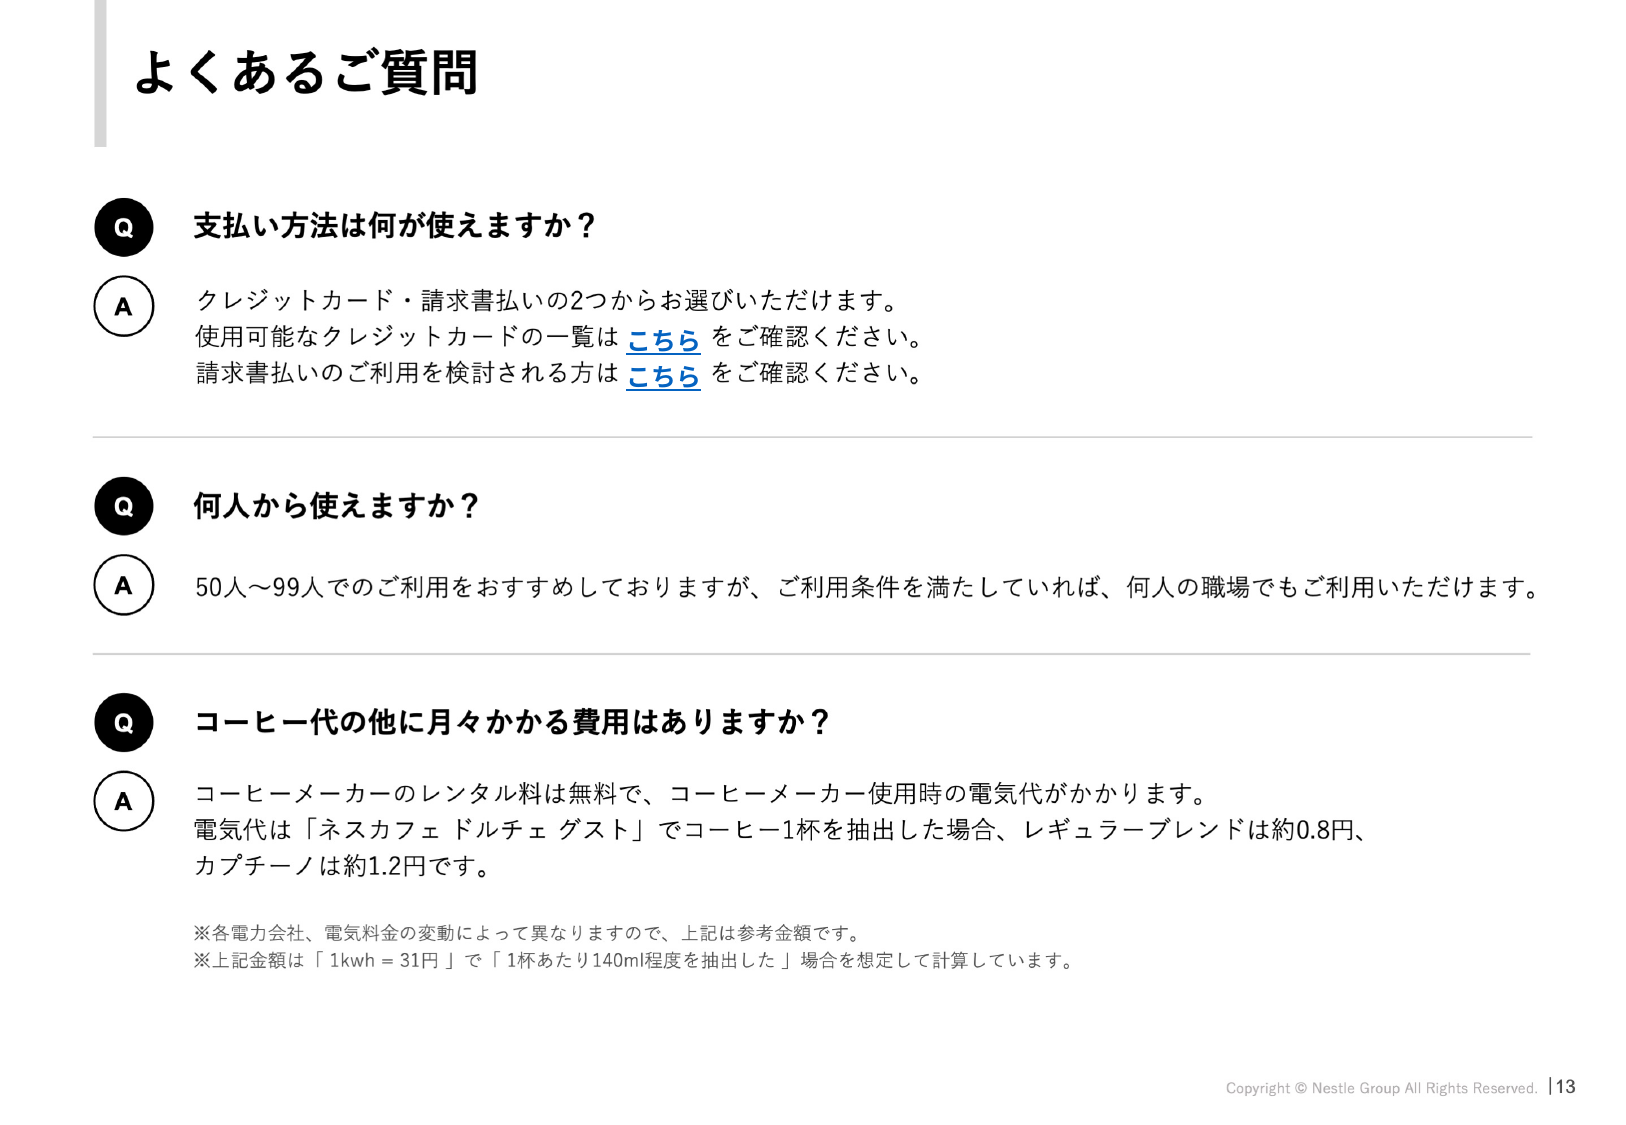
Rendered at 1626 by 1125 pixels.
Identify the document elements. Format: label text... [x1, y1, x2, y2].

picture [0, 0, 1626, 1125]
text_box こちら [626, 354, 704, 398]
text_box こちら [626, 318, 704, 354]
